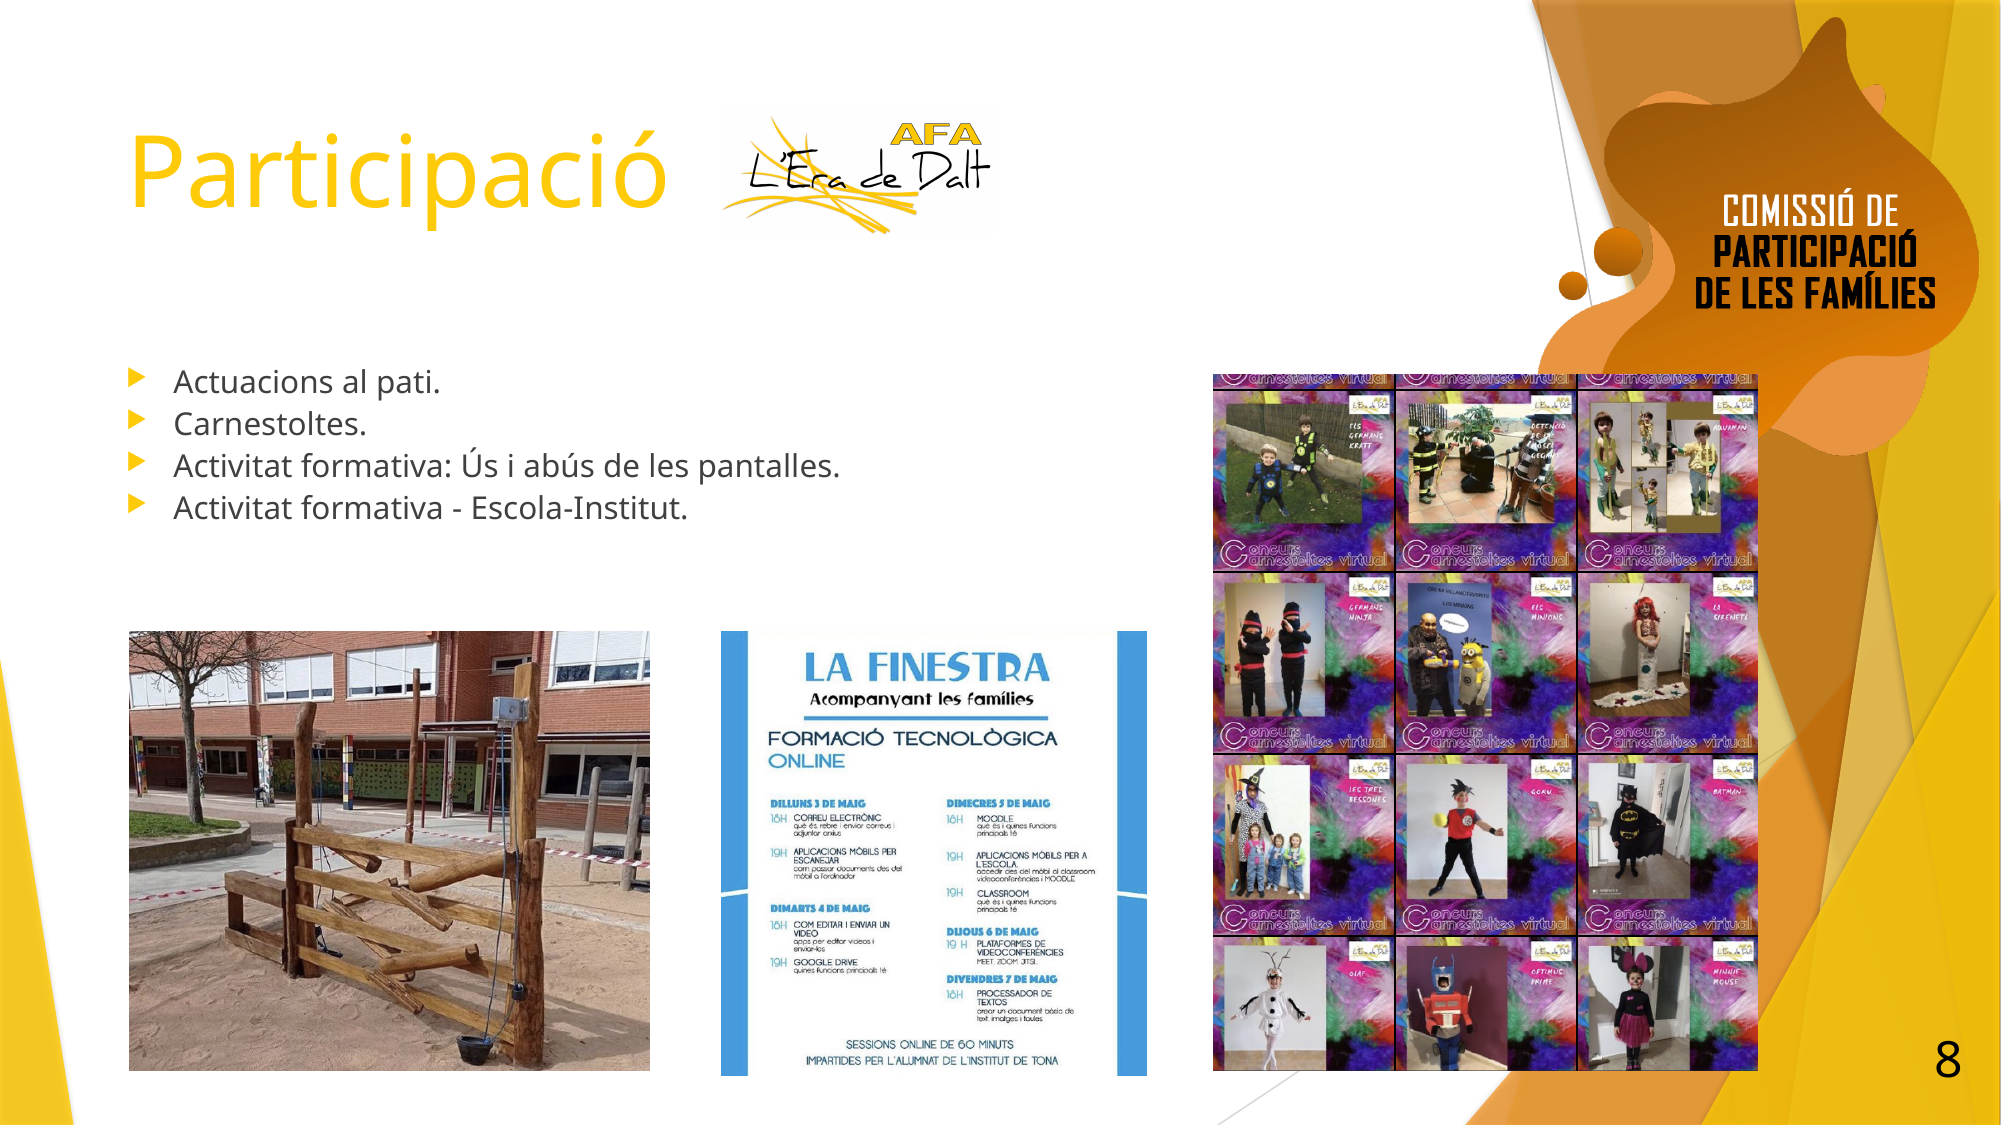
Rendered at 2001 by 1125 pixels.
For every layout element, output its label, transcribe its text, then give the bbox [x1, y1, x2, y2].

title Participació [111, 99, 1480, 238]
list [720, 630, 1148, 1076]
picture [720, 102, 995, 235]
text_box 8 [1883, 1019, 1978, 1103]
list Actuacions al pati. Carnestoltes. Activitat formativa: Ús i abús de les pantalles. Activitat formativa - Escola-Institut. [111, 354, 1068, 632]
picture [1213, 10, 2000, 1071]
picture [129, 630, 651, 1071]
